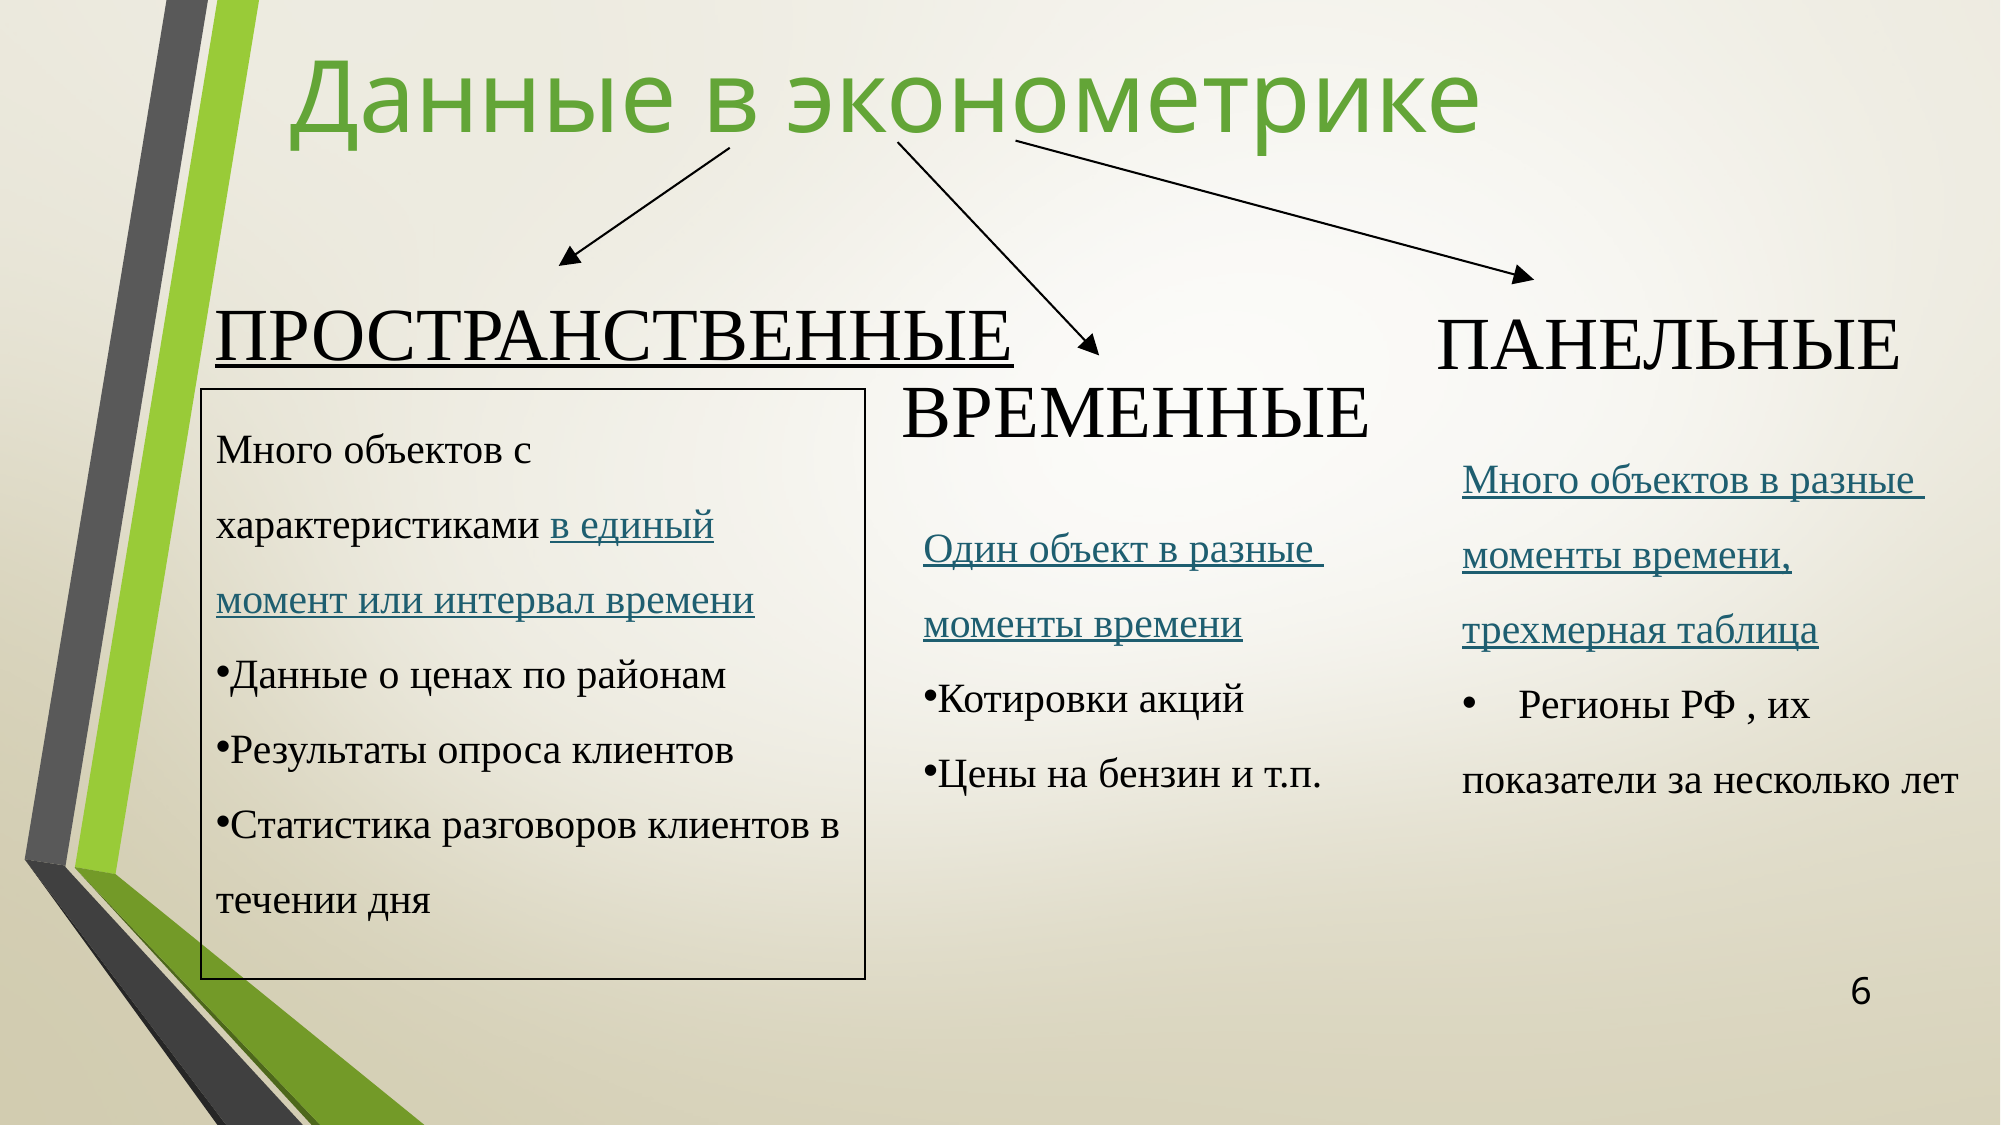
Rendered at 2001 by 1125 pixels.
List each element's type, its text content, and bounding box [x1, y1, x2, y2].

text_box ВРЕМЕННЫЕ [887, 355, 1387, 460]
text_box [558, 147, 730, 266]
text_box [898, 142, 1100, 356]
text_box [1016, 140, 1535, 285]
list Данные в эконометрике [262, 24, 1512, 925]
text_box Один объект в разные моменты времени Котировки акций Цены на бензин и т.п. [908, 487, 1387, 803]
text_box ПАНЕЛЬНЫЕ [1421, 286, 1918, 392]
text_box Много объектов в разные моменты времени, трехмерная таблица Регионы РФ , их показатели за несколько лет [1447, 419, 1977, 885]
text_box Много объектов с характеристиками в единый момент или интервал времени Данные о ценах по районам Результаты опроса клиентов Статистика разговоров клиентов в течении дня [201, 389, 865, 979]
text_box ПРОСТРАНСТВЕННЫЕ [199, 277, 1030, 383]
slide_number 6 [1796, 962, 1887, 1023]
